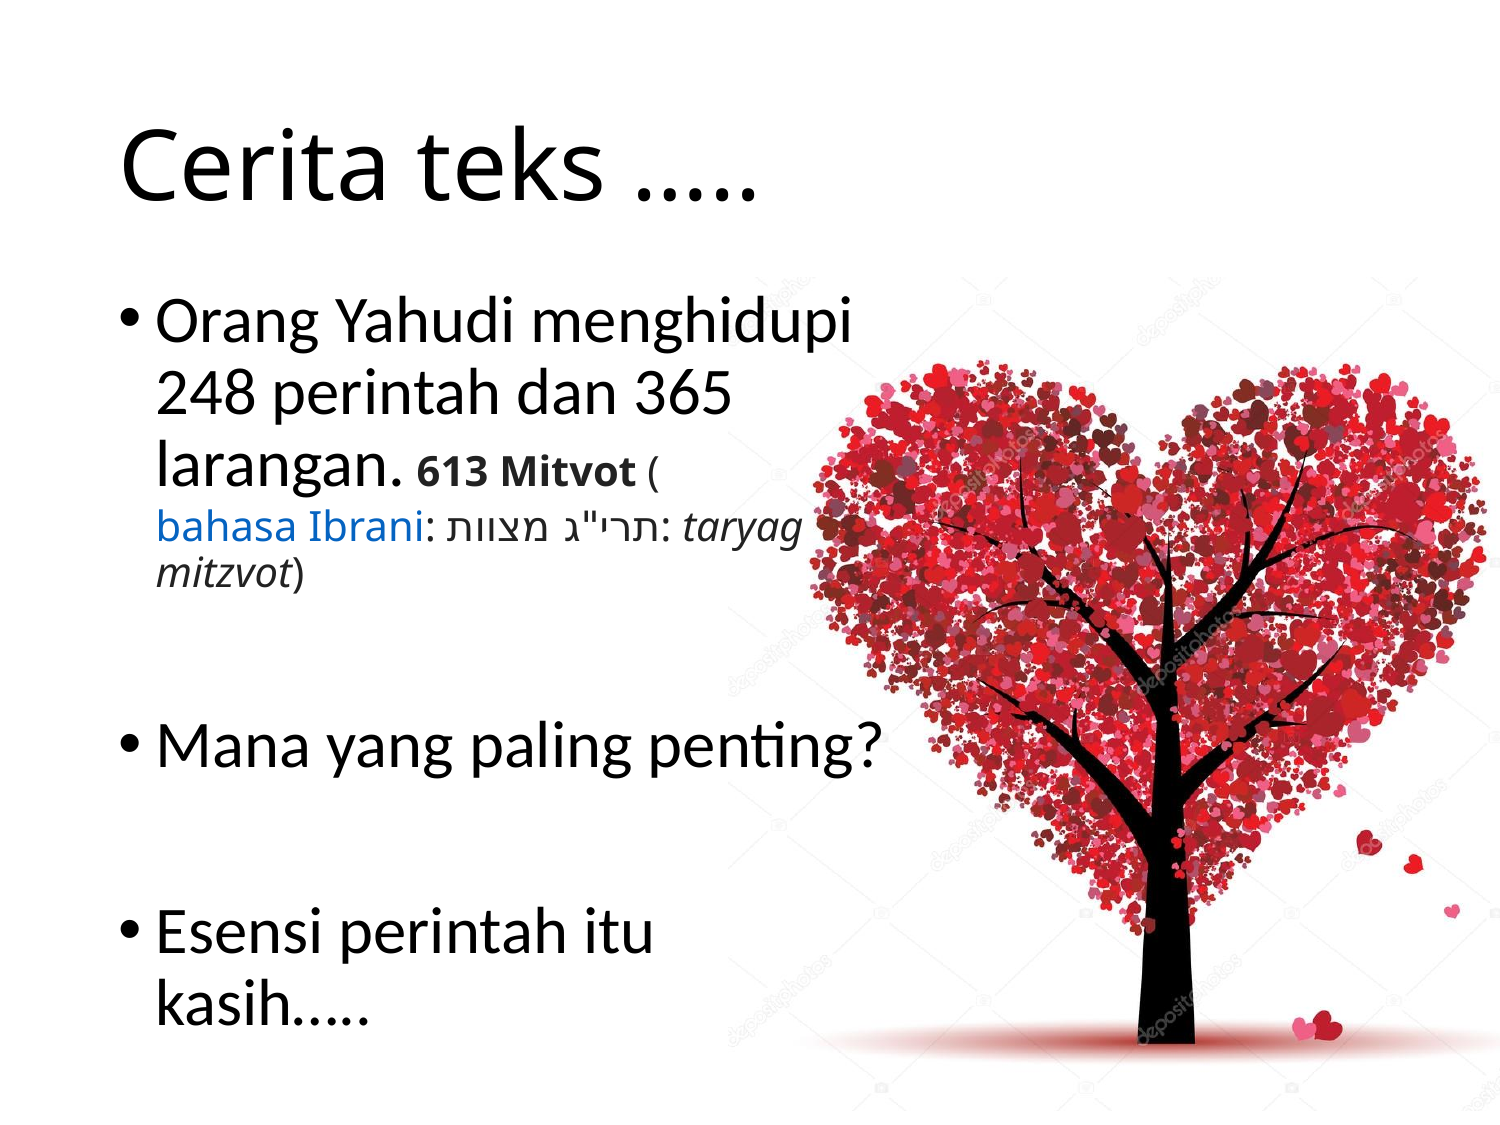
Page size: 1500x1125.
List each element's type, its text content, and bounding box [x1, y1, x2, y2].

title Cerita teks ….. [103, 59, 1397, 277]
list Orang Yahudi menghidupi 248 perintah dan 365 larangan. 613 Mitvot (bahasa Ibrani: תרי"ג מצוות: taryag mitzvot) Mana yang paling penting? Esensi perintah itu kasih….. [103, 277, 727, 1014]
picture [727, 277, 1500, 1111]
